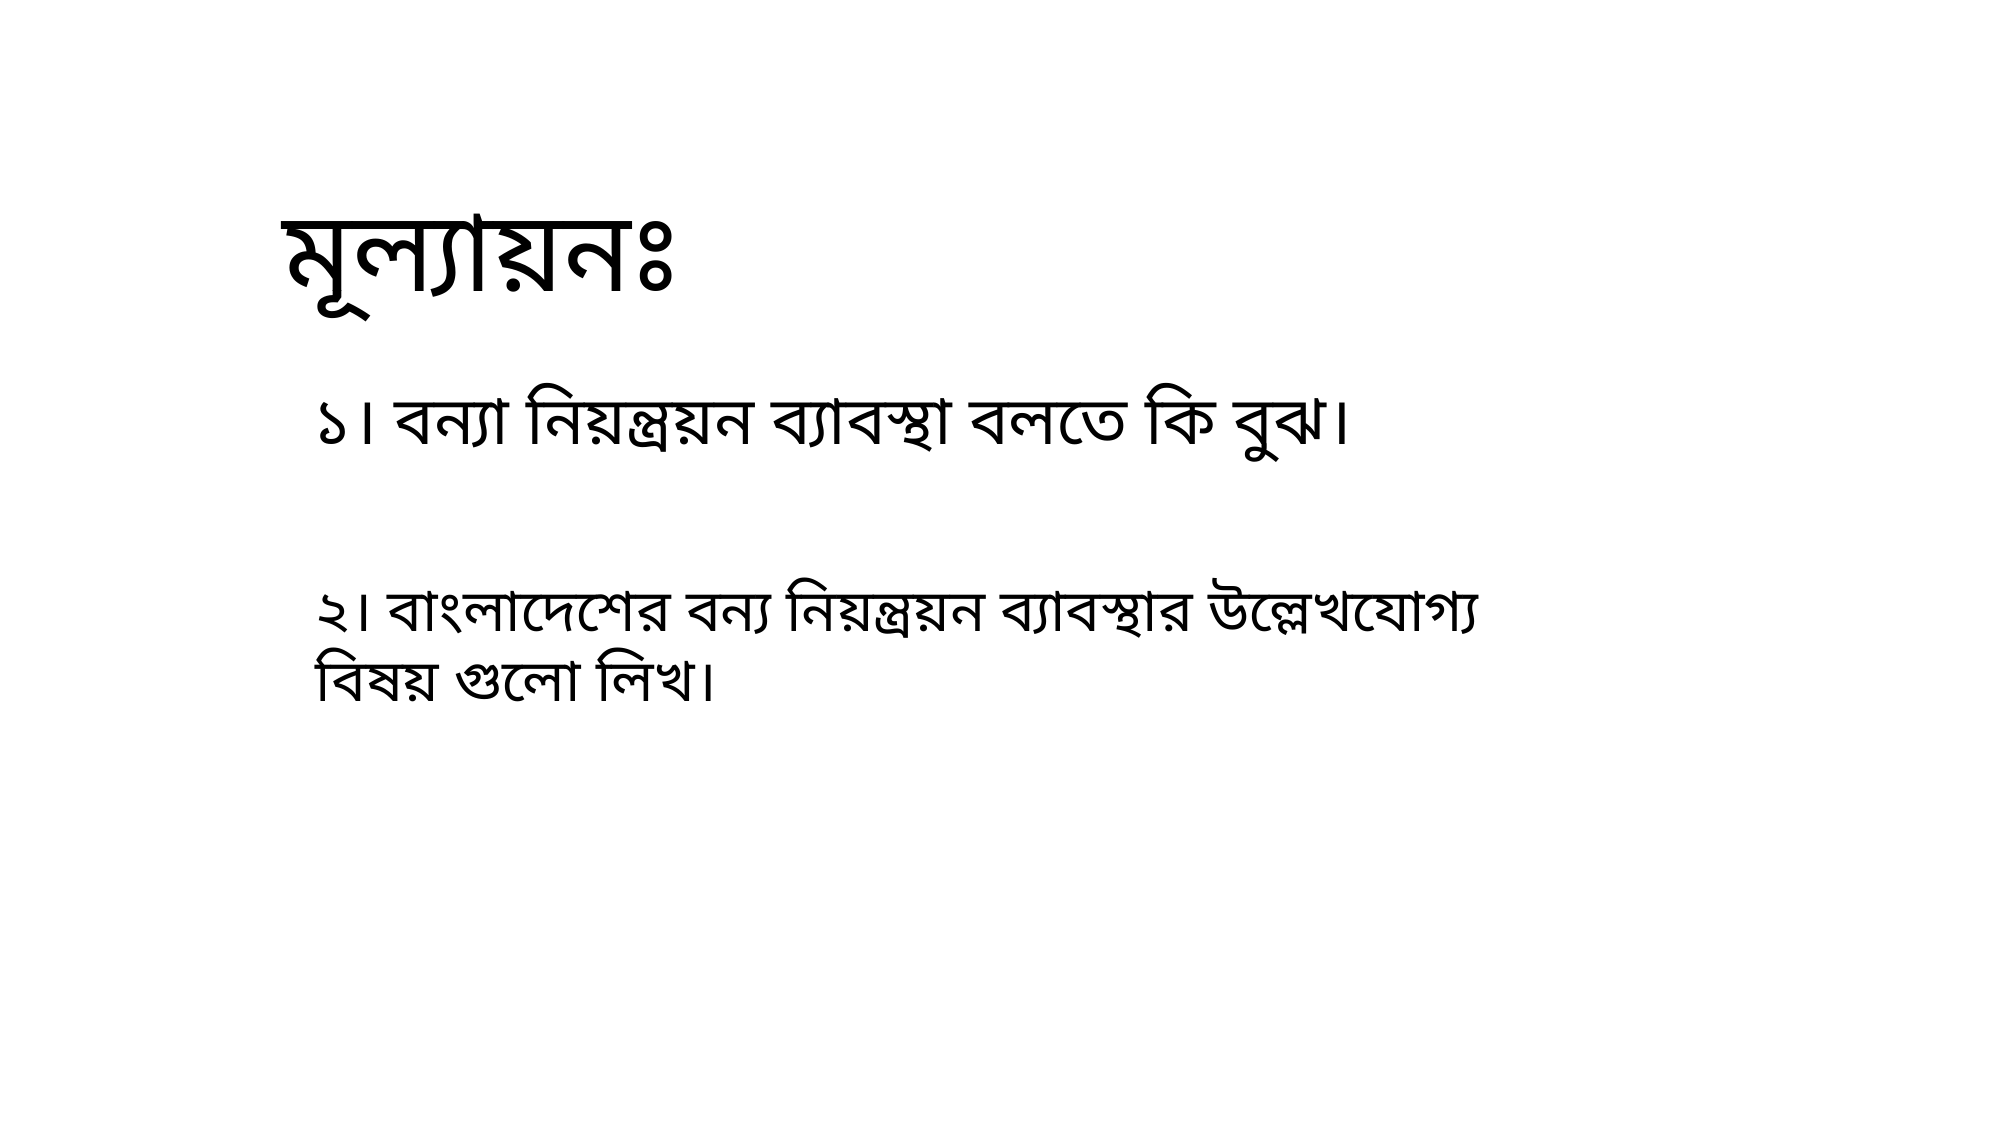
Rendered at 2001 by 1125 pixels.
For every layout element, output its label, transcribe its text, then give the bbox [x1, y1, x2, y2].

text_box ১। বন্যা নিয়ন্ত্রয়ন ব্যাবস্থা বলতে কি বুঝ। [297, 370, 1635, 466]
text_box মূল্যায়নঃ [267, 171, 1200, 322]
text_box ২। বাংলাদেশের বন্য নিয়ন্ত্রয়ন ব্যাবস্থার উল্লেখযোগ্য বিষয় গুলো লিখ। [301, 565, 1863, 721]
